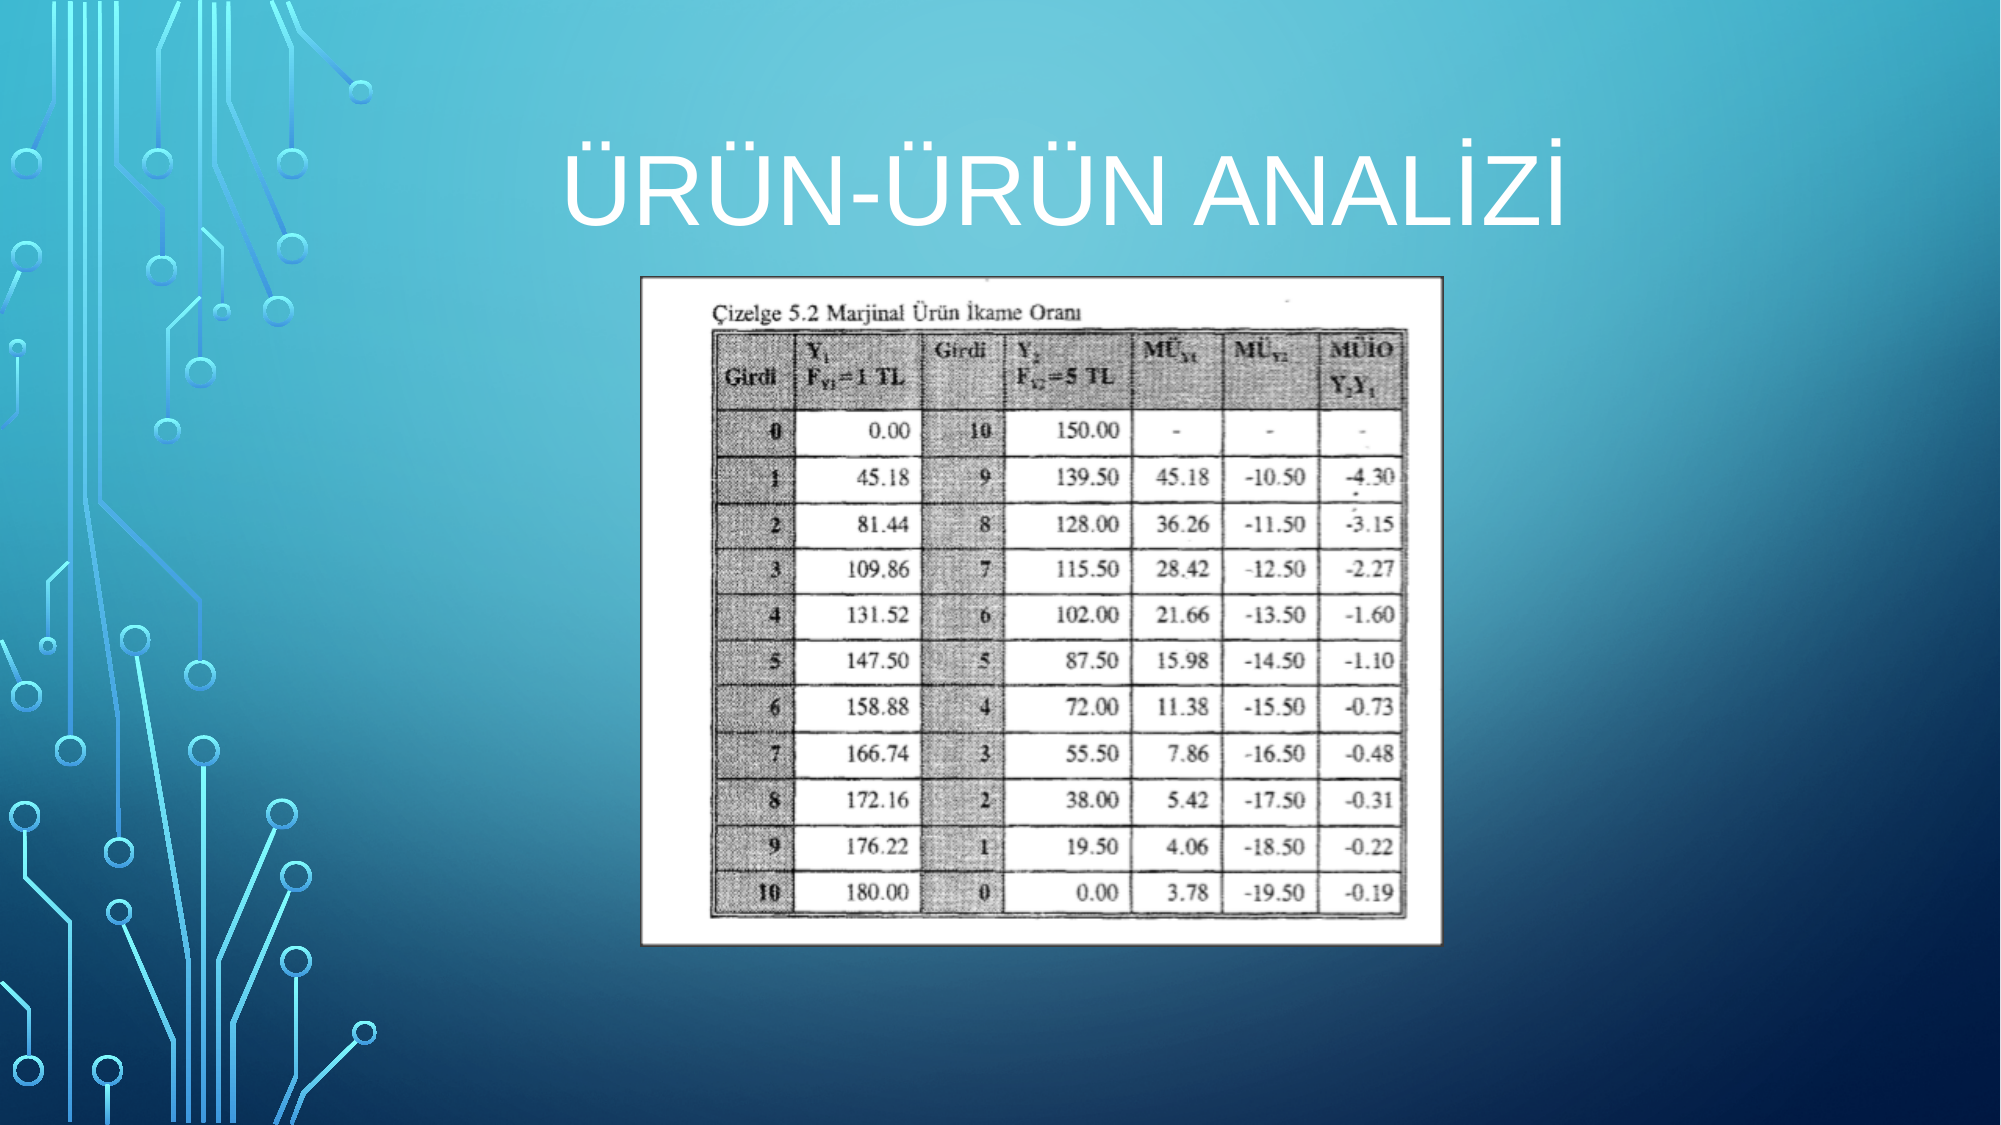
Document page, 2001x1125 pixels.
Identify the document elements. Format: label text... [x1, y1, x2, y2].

picture [640, 275, 1444, 947]
title ÜRÜN-ÜRÜN Analizi [178, 52, 1954, 255]
